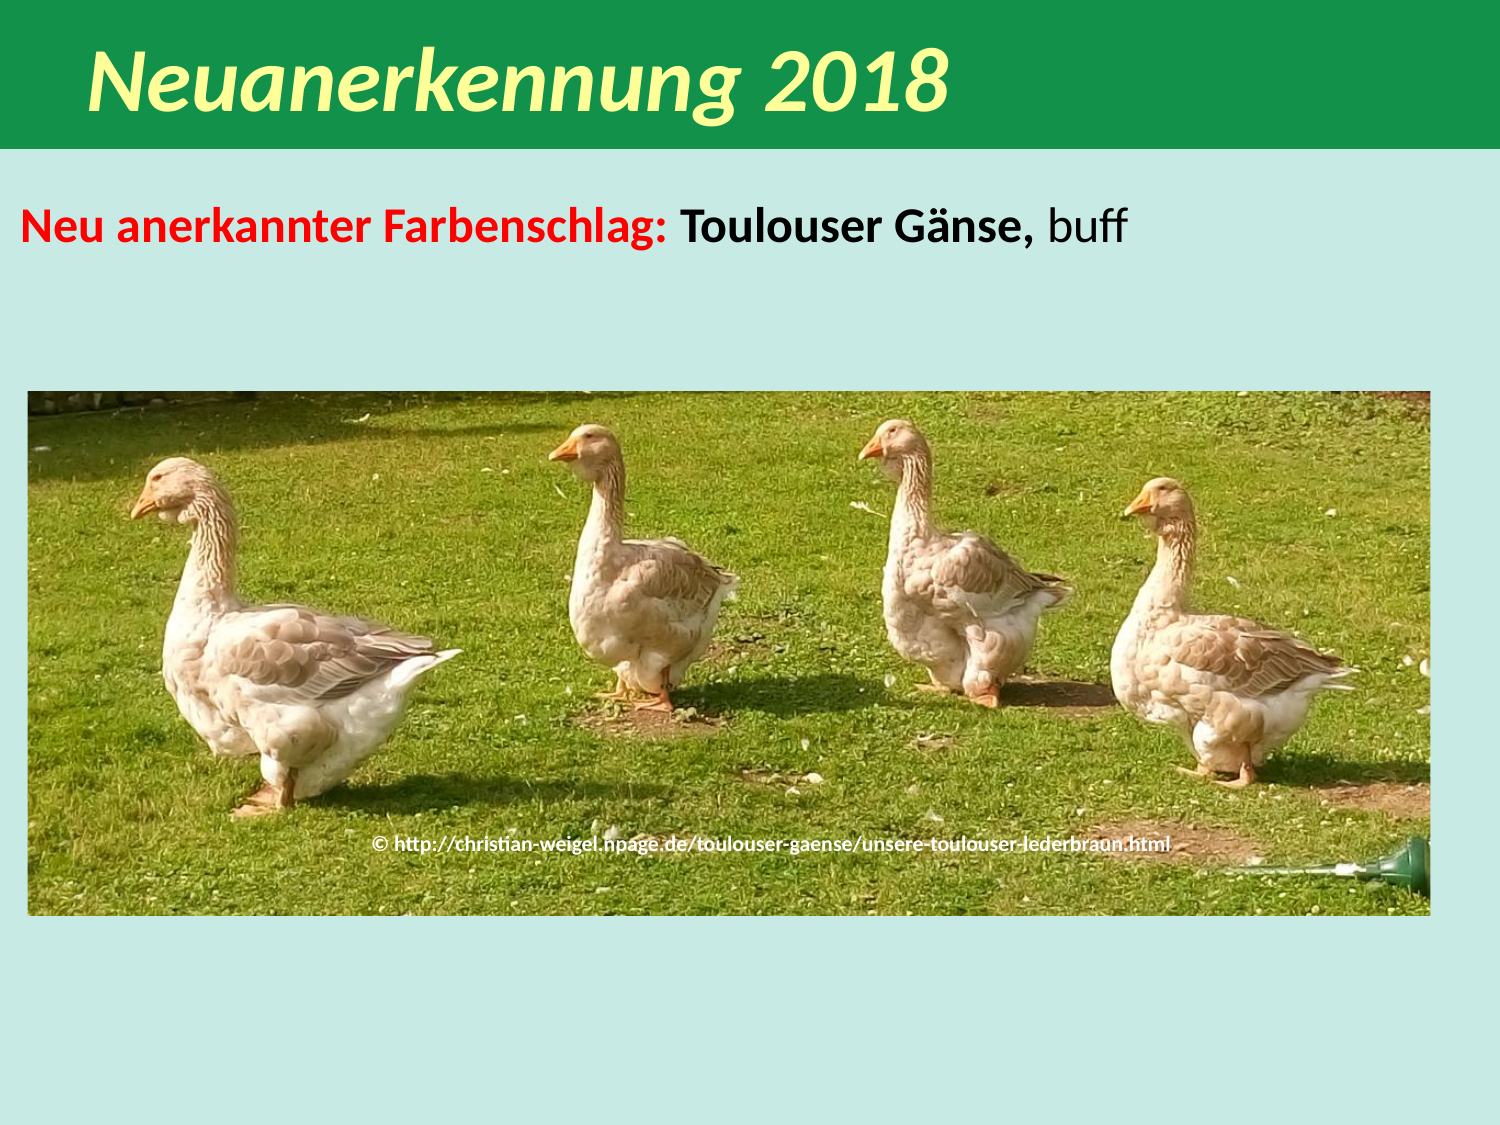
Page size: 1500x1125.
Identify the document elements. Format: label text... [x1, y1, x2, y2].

picture [27, 390, 1431, 916]
text_box Neu anerkannter Farbenschlag: Toulouser Gänse, buff [6, 185, 1144, 261]
text_box Neuanerkennung 2018 [0, 0, 1500, 149]
text_box [12, 240, 1431, 436]
